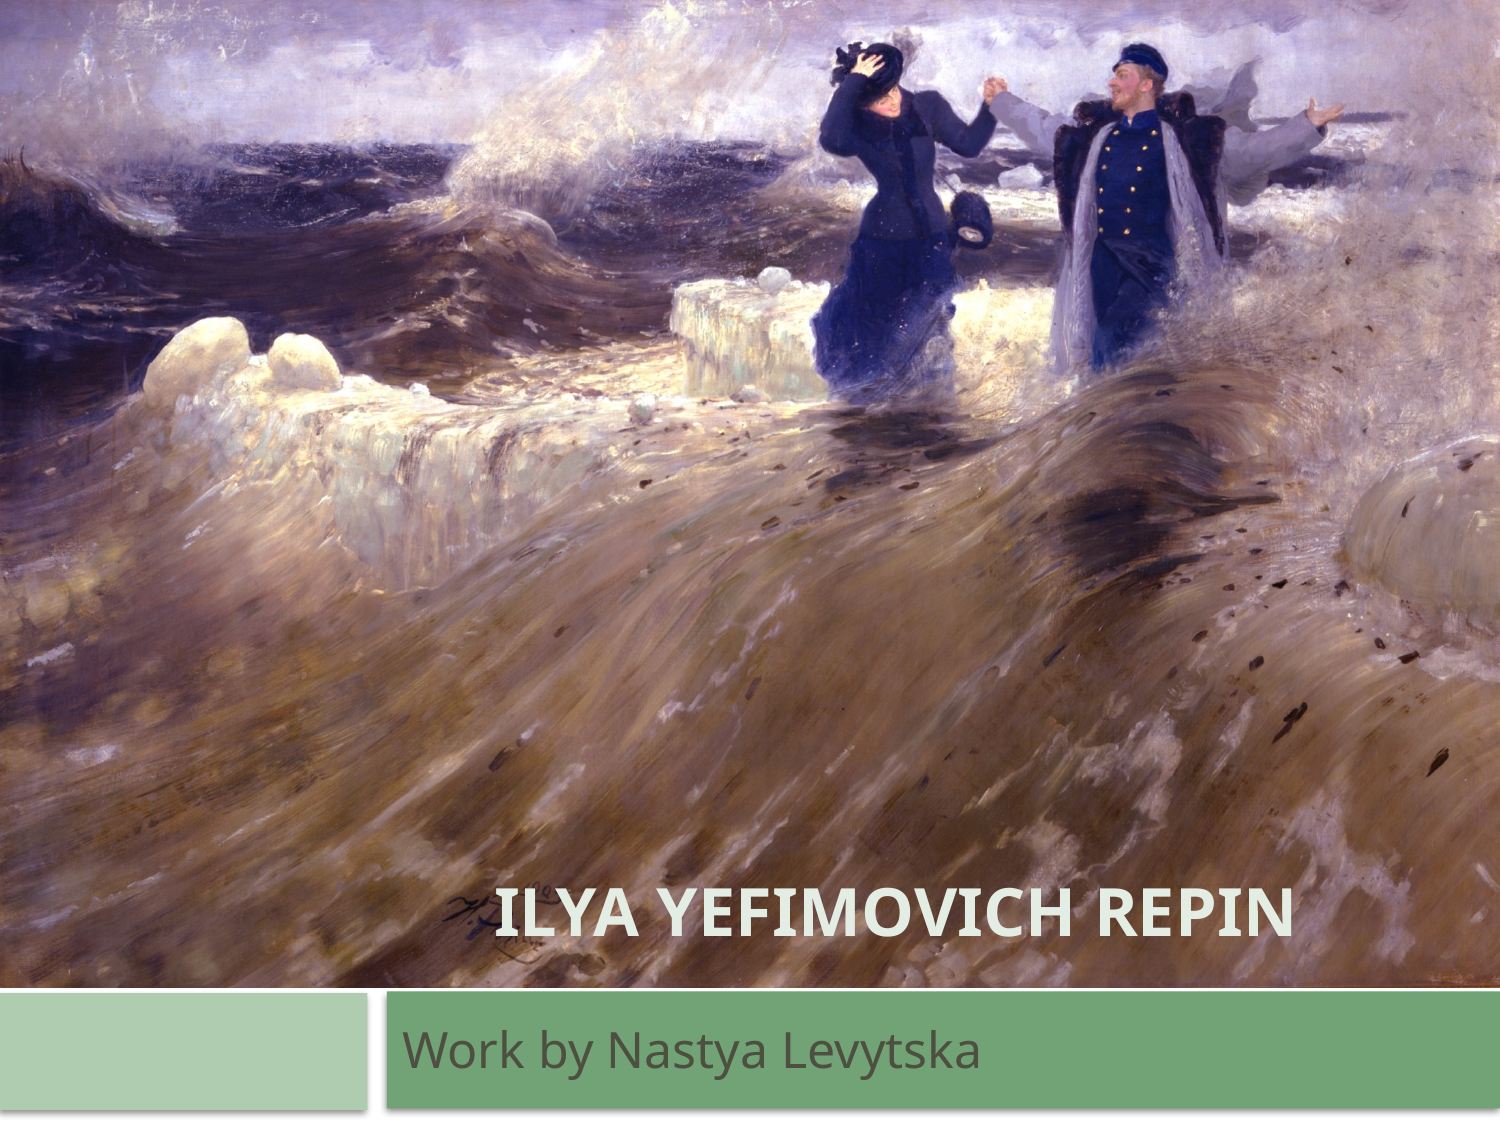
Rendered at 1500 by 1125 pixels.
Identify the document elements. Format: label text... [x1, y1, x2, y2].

subtitle Work by Nastya Levytska [387, 998, 1488, 1105]
picture [0, 0, 1500, 988]
